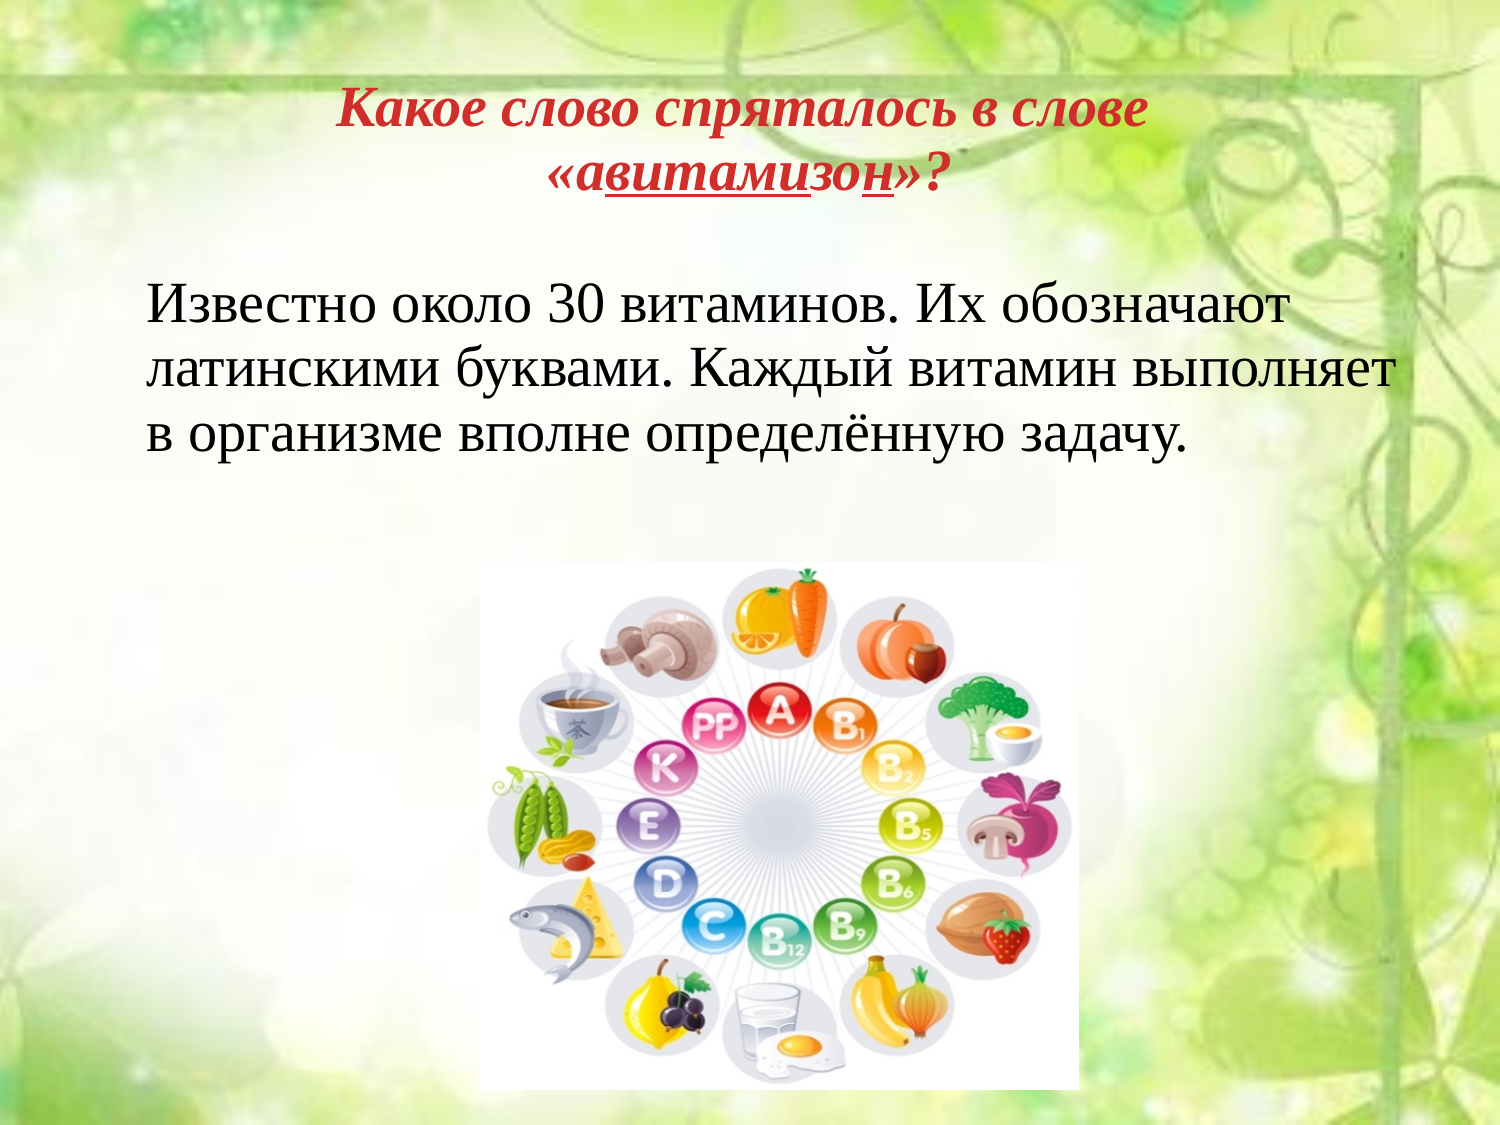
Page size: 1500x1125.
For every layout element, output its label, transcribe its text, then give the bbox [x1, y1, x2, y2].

picture [0, 0, 1500, 1125]
list Известно около 30 витаминов. Их обозначают латинскими буквами. Каждый витамин выполняет в организме вполне определённую задачу. [75, 262, 1425, 1005]
title Какое слово спряталось в слове «авитамизон»? [75, 45, 1425, 233]
